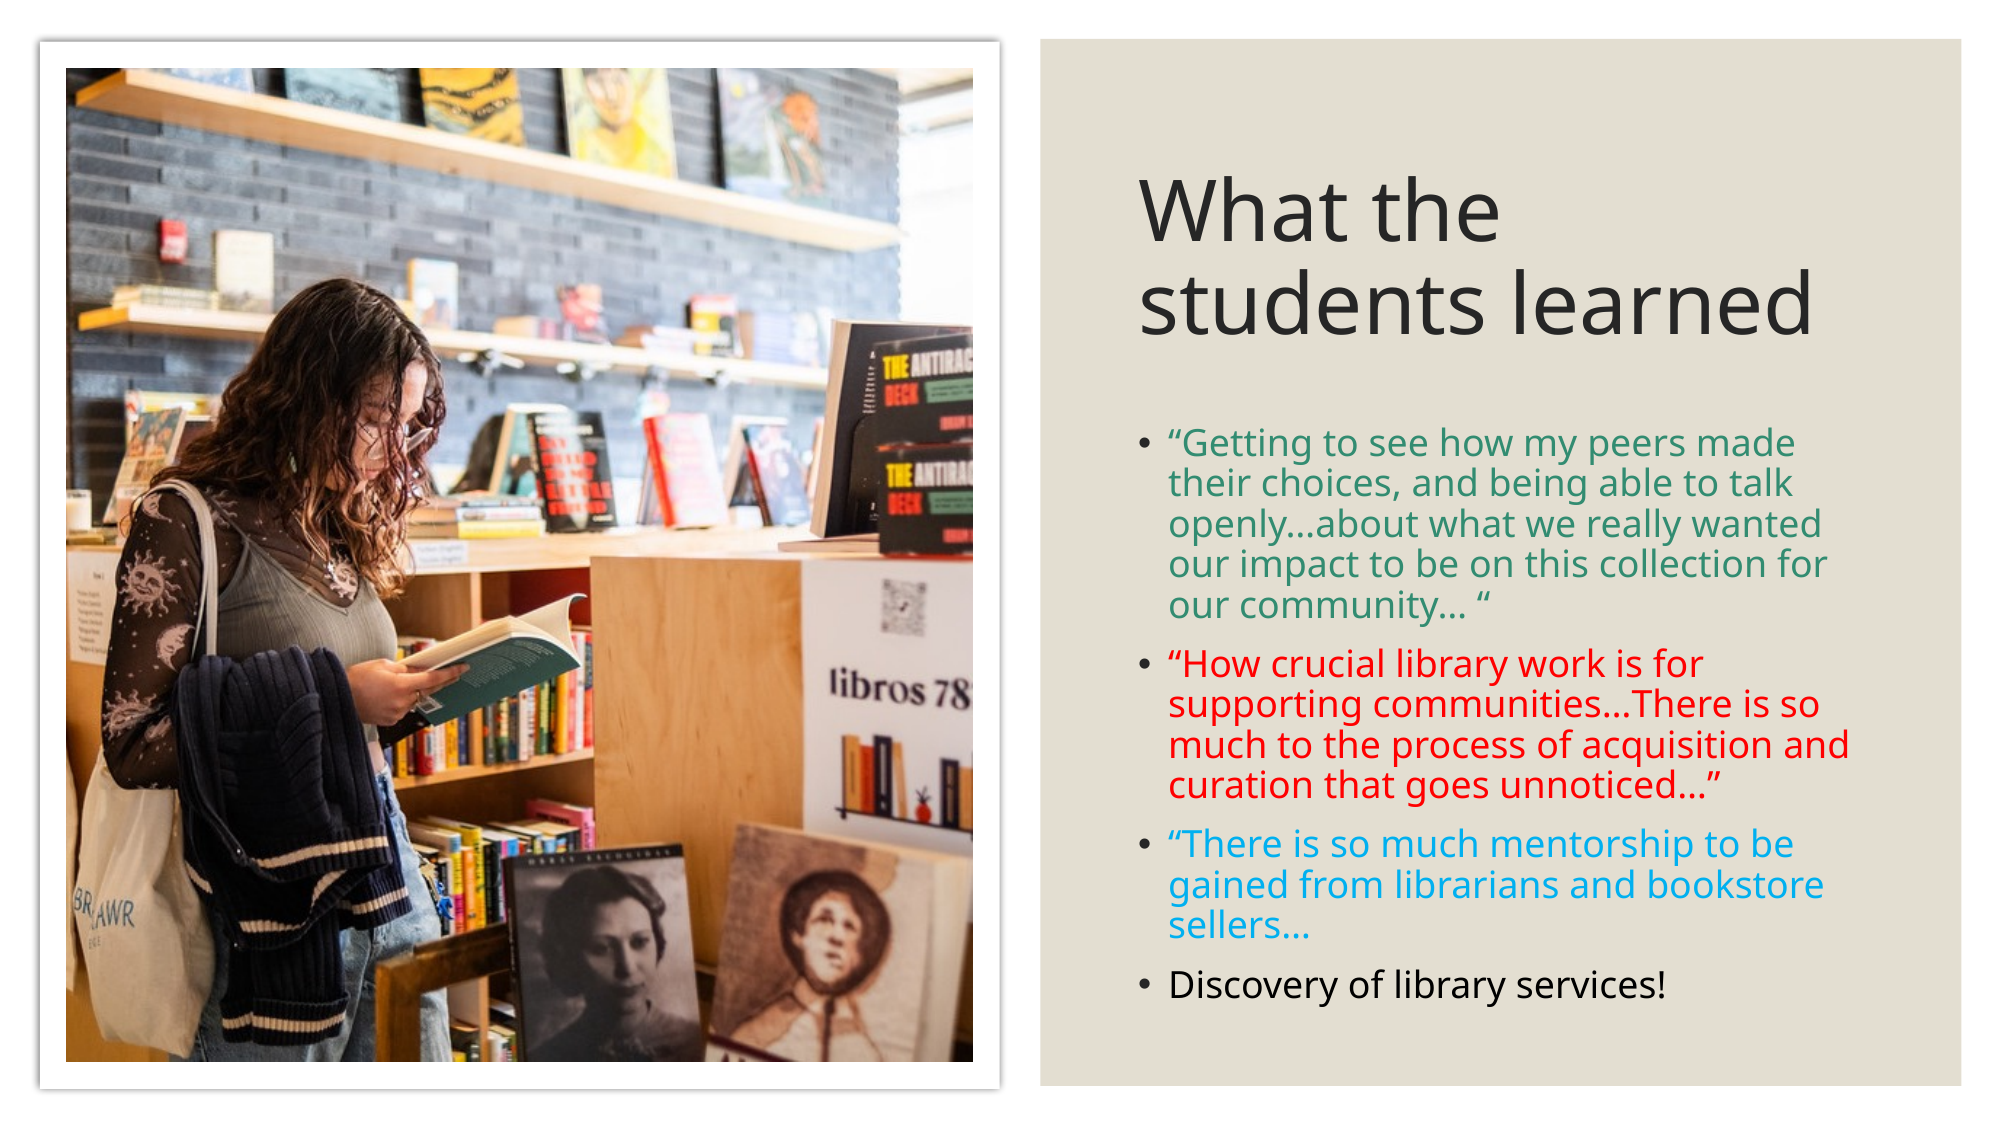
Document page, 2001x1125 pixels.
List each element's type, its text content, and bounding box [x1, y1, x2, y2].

title What the students learned [1123, 119, 1878, 402]
picture [66, 68, 973, 1062]
list “Getting to see how my peers made their choices, and being able to talk openly…about what we really wanted our impact to be on this collection for our community… “ “How crucial library work is for supporting communities…There is so much to the process of acquisition and curation that goes unnoticed…” “There is so much mentorship to be gained from librarians and bookstore sellers… Discovery of library services! [1123, 416, 1878, 1007]
text_box [0, 0, 1041, 1125]
text_box [39, 41, 1000, 1089]
